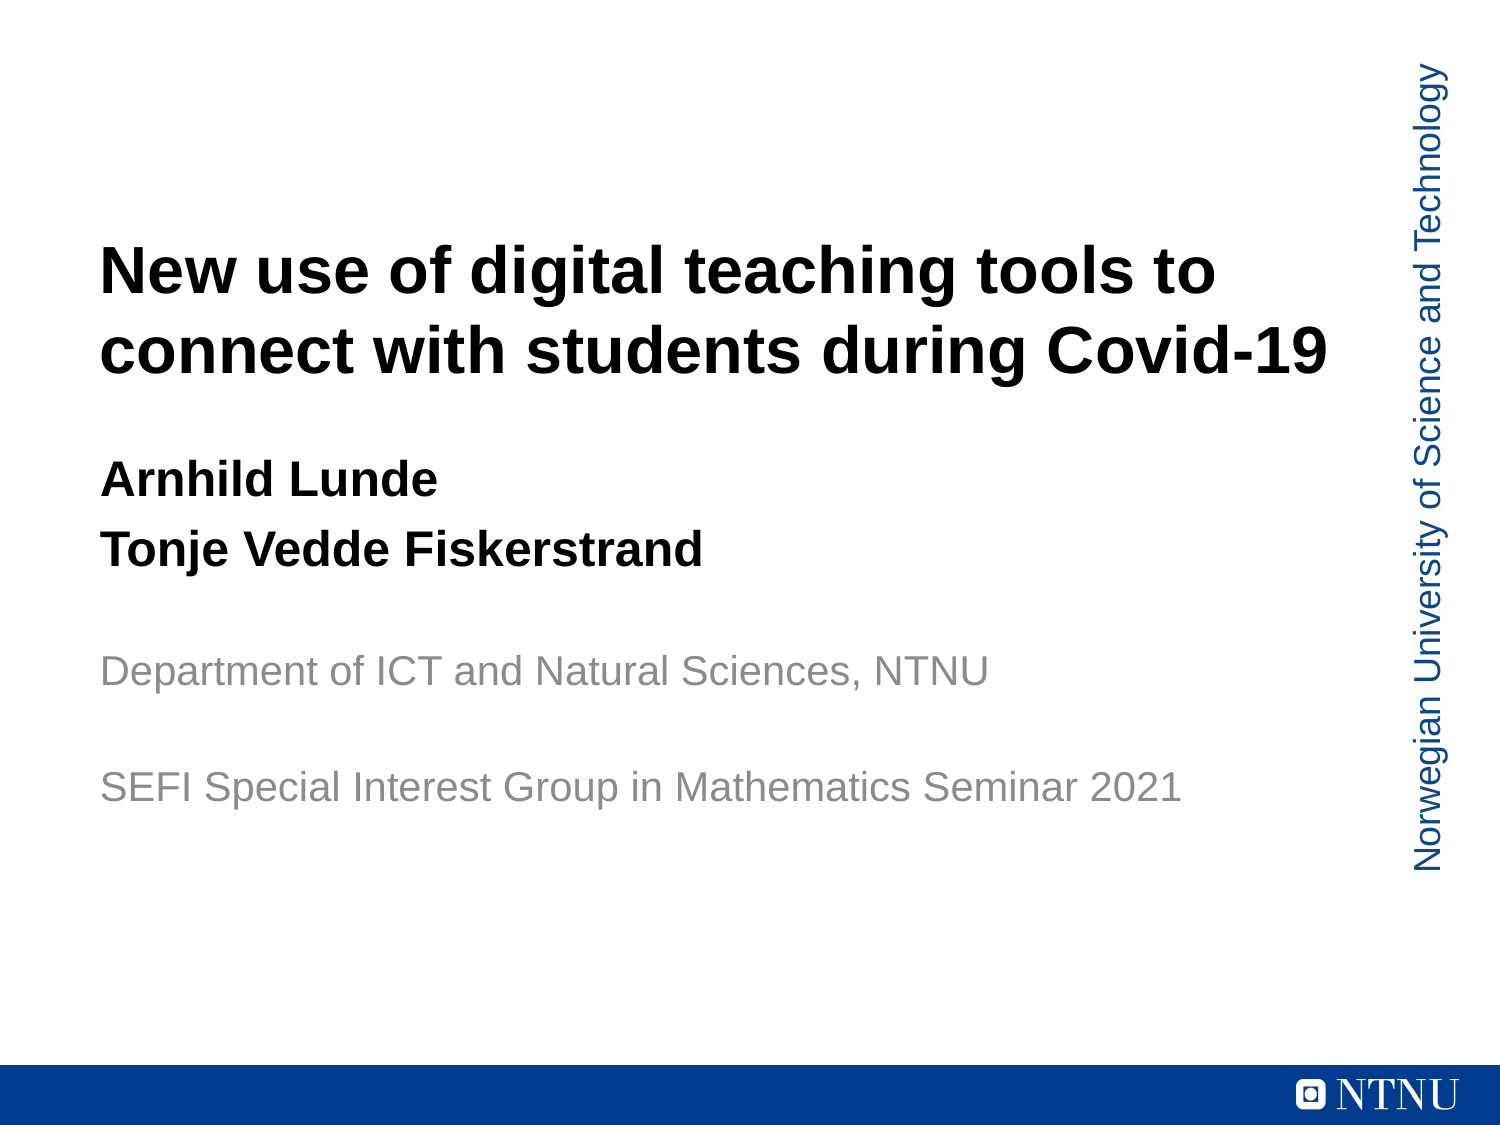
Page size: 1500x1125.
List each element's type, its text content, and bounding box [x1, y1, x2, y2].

title New use of digital teaching tools to connect with students during Covid-19 [84, 219, 1360, 477]
subtitle Arnhild Lunde Tonje Vedde Fiskerstrand Department of ICT and Natural Sciences, NTNU SEFI Special Interest Group in Mathematics Seminar 2021 [84, 439, 1331, 727]
picture [0, 1065, 1500, 1125]
text_box Norwegian University of Science and Technology [1395, 39, 1455, 889]
